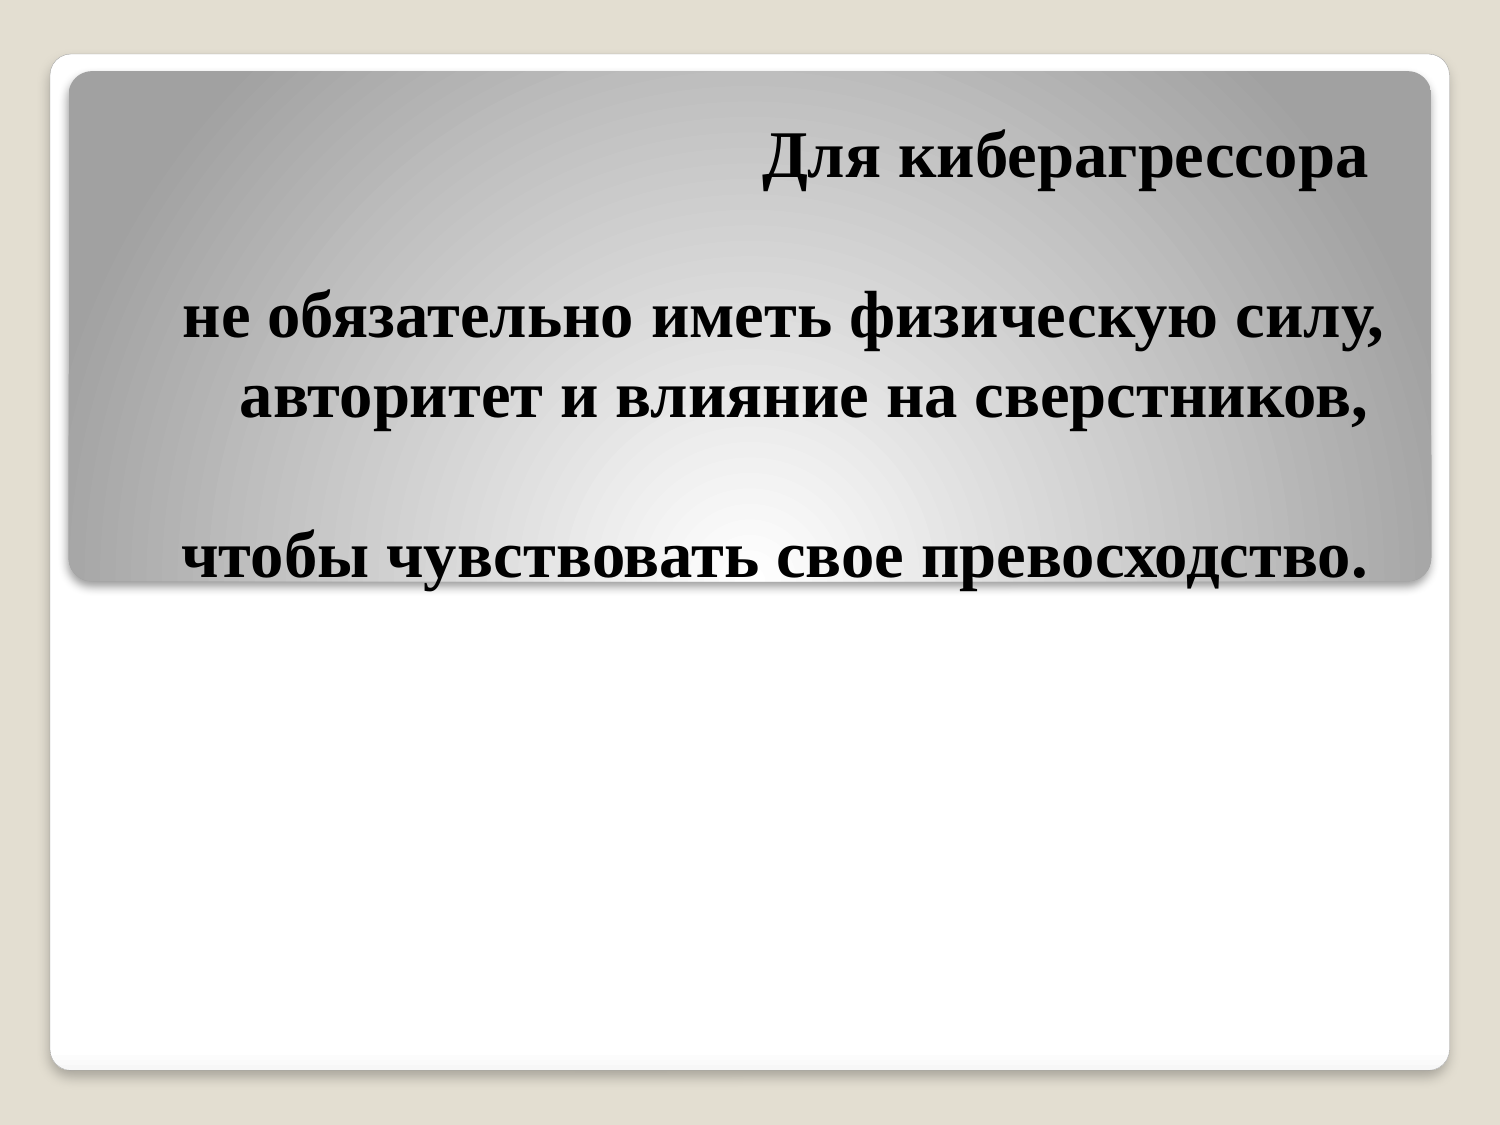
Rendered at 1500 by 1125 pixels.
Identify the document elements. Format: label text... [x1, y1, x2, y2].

title Для киберагрессора не обязательно иметь физическую силу, авторитет и влияние на сверстников, чтобы чувствовать свое превосходство. [118, 298, 1394, 599]
